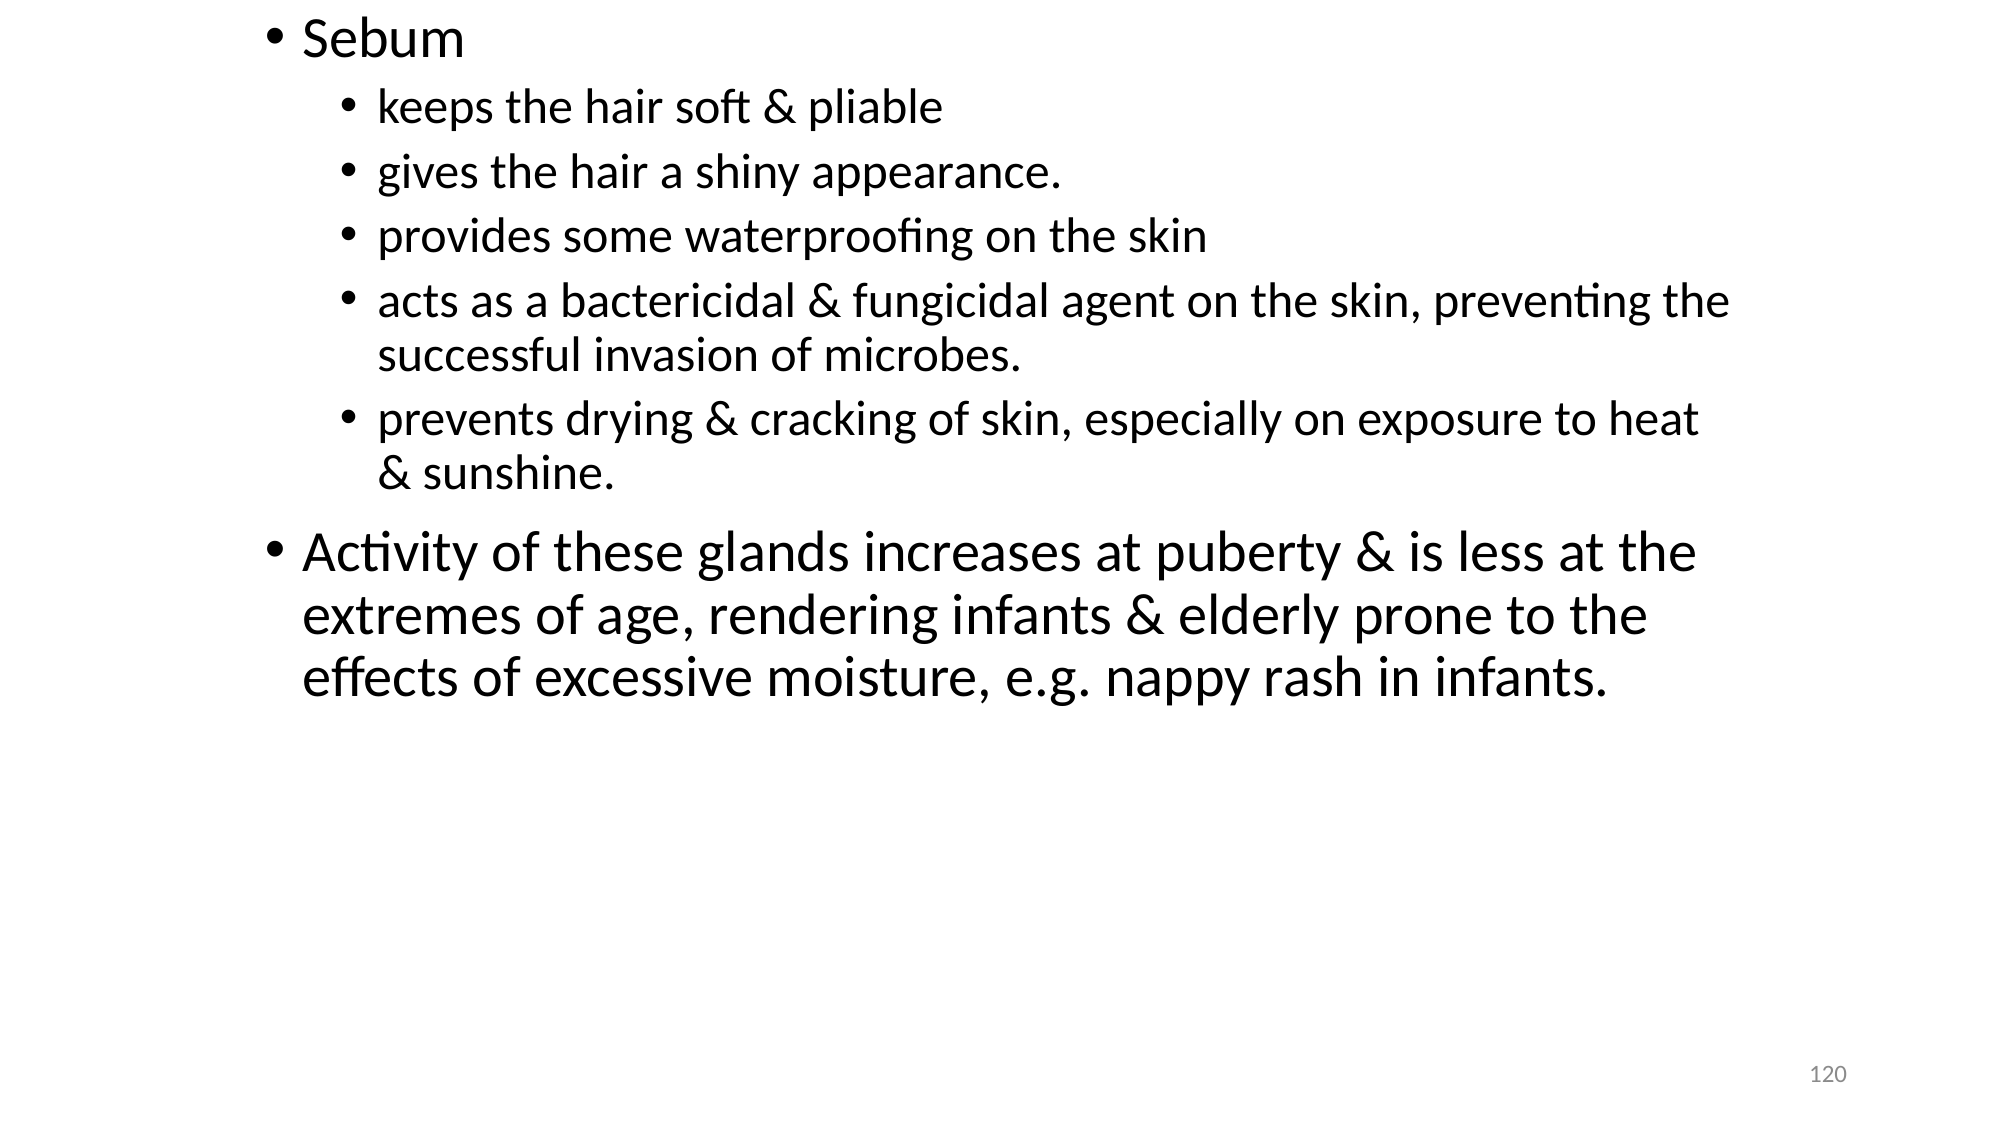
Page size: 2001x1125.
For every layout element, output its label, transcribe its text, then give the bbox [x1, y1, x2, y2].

slide_number 120 [1412, 1042, 1863, 1103]
list Sebum keeps the hair soft & pliable gives the hair a shiny appearance. provides some waterproofing on the skin acts as a bactericidal & fungicidal agent on the skin, preventing the successful invasion of microbes. prevents drying & cracking of skin, especially on exposure to heat & sunshine. Activity of these glands increases at puberty & is less at the extremes of age, rendering infants & elderly prone to the effects of excessive moisture, e.g. nappy rash in infants. [249, 0, 1750, 1125]
